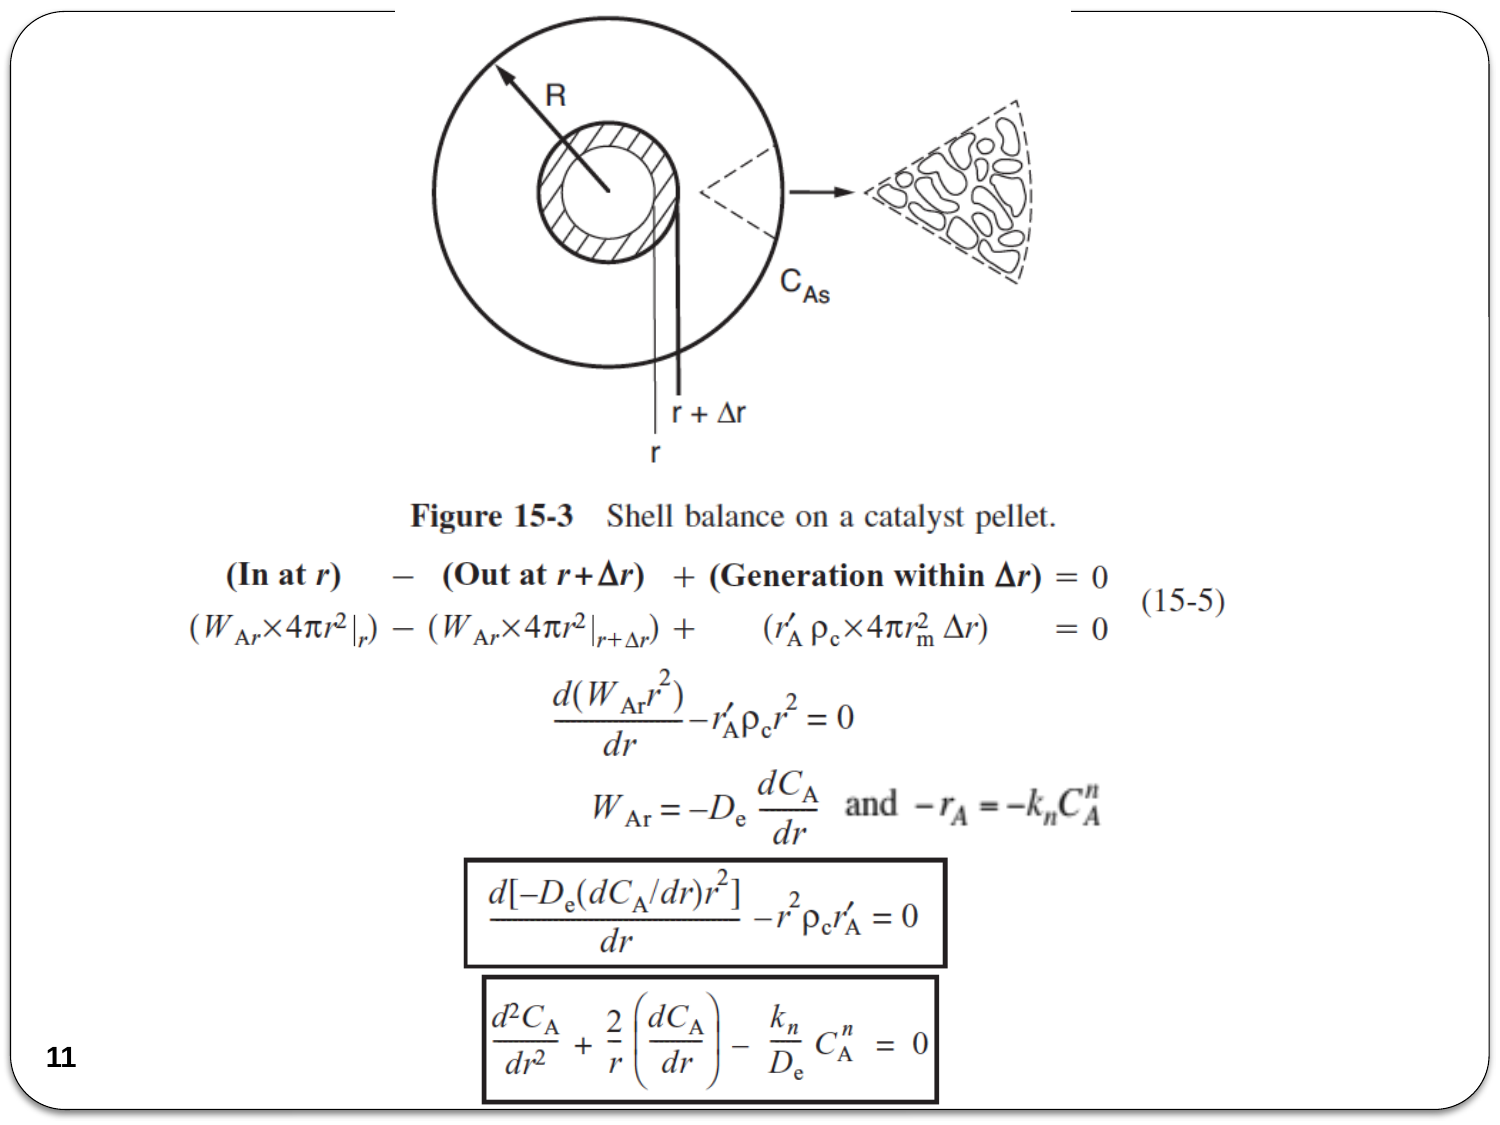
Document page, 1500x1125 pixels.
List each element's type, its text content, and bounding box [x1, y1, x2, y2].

picture [459, 665, 954, 1109]
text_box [841, 766, 1107, 831]
picture [180, 549, 1232, 658]
slide_number 11 [23, 1018, 99, 1094]
picture [394, 0, 1071, 545]
